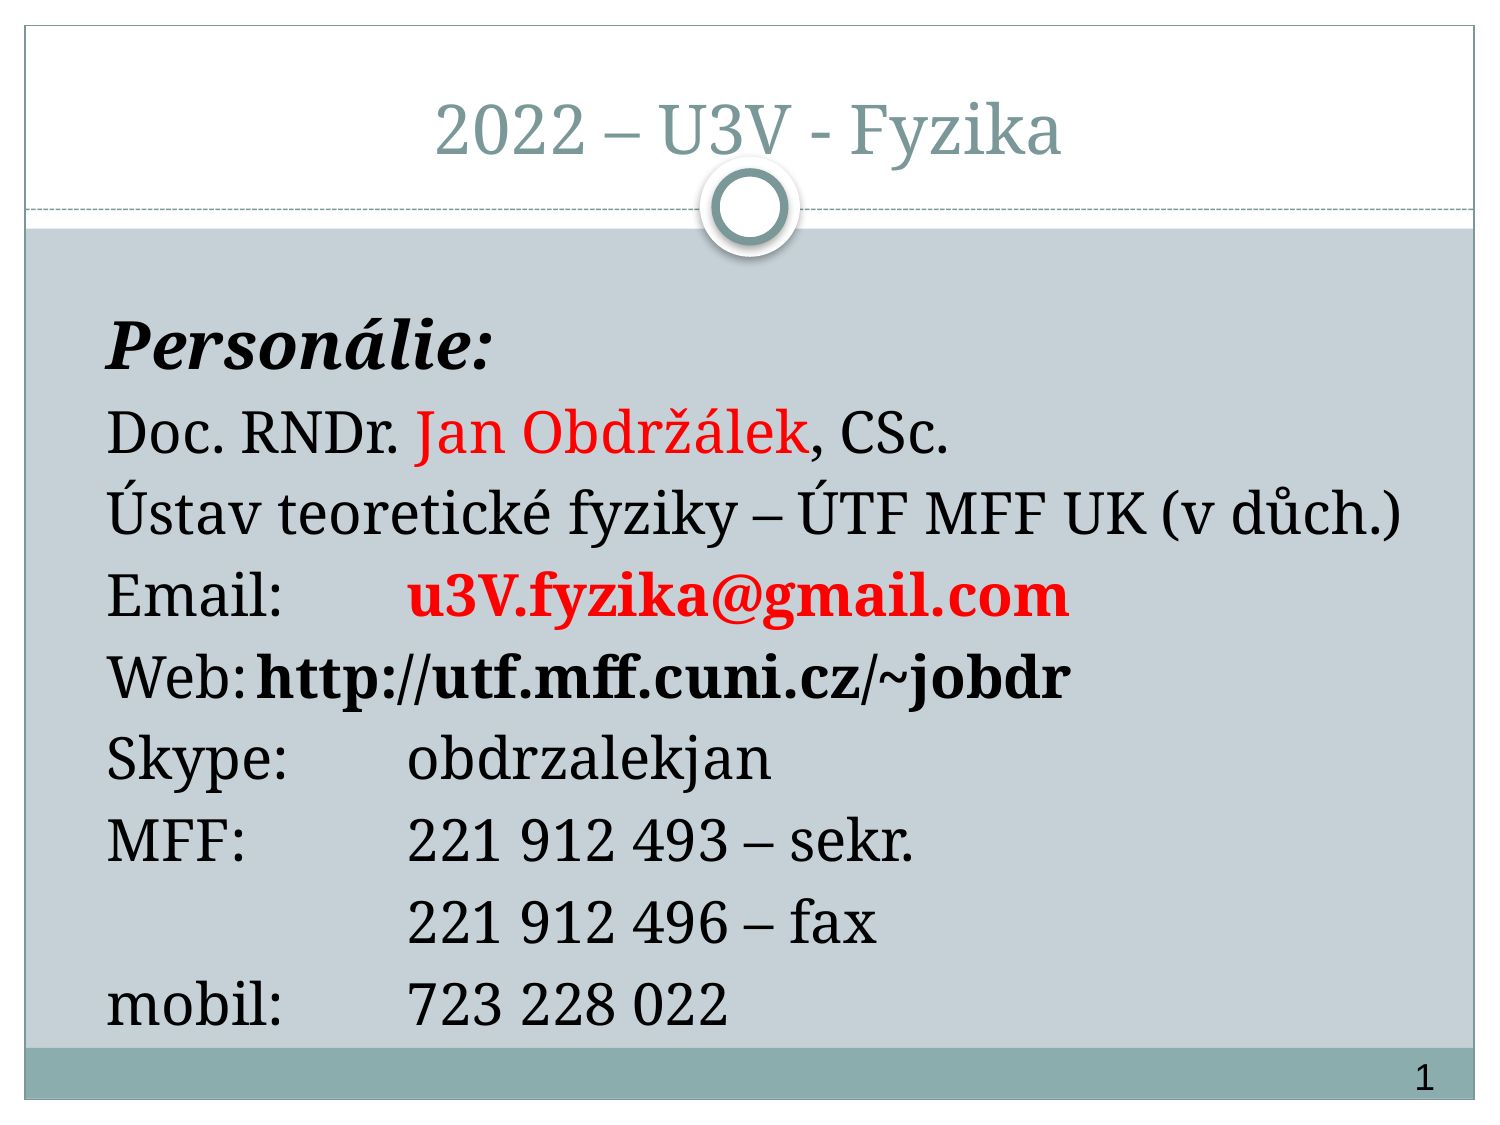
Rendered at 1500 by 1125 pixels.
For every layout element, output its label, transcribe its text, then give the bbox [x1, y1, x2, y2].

text_box 1 [1399, 1045, 1483, 1105]
title 2022 – U3V - Fyzika [49, 37, 1450, 176]
list Personálie: Doc. RNDr. Jan Obdržálek, CSc. Ústav teoretické fyziky – ÚTF MFF UK (v důch.) Email: u3V.fyzika@gmail.com Web: http://utf.mff.cuni.cz/~jobdr Skype: obdrzalekjan MFF: 221 912 493 – sekr. 221 912 496 – fax mobil: 723 228 022 [46, 295, 1442, 1083]
